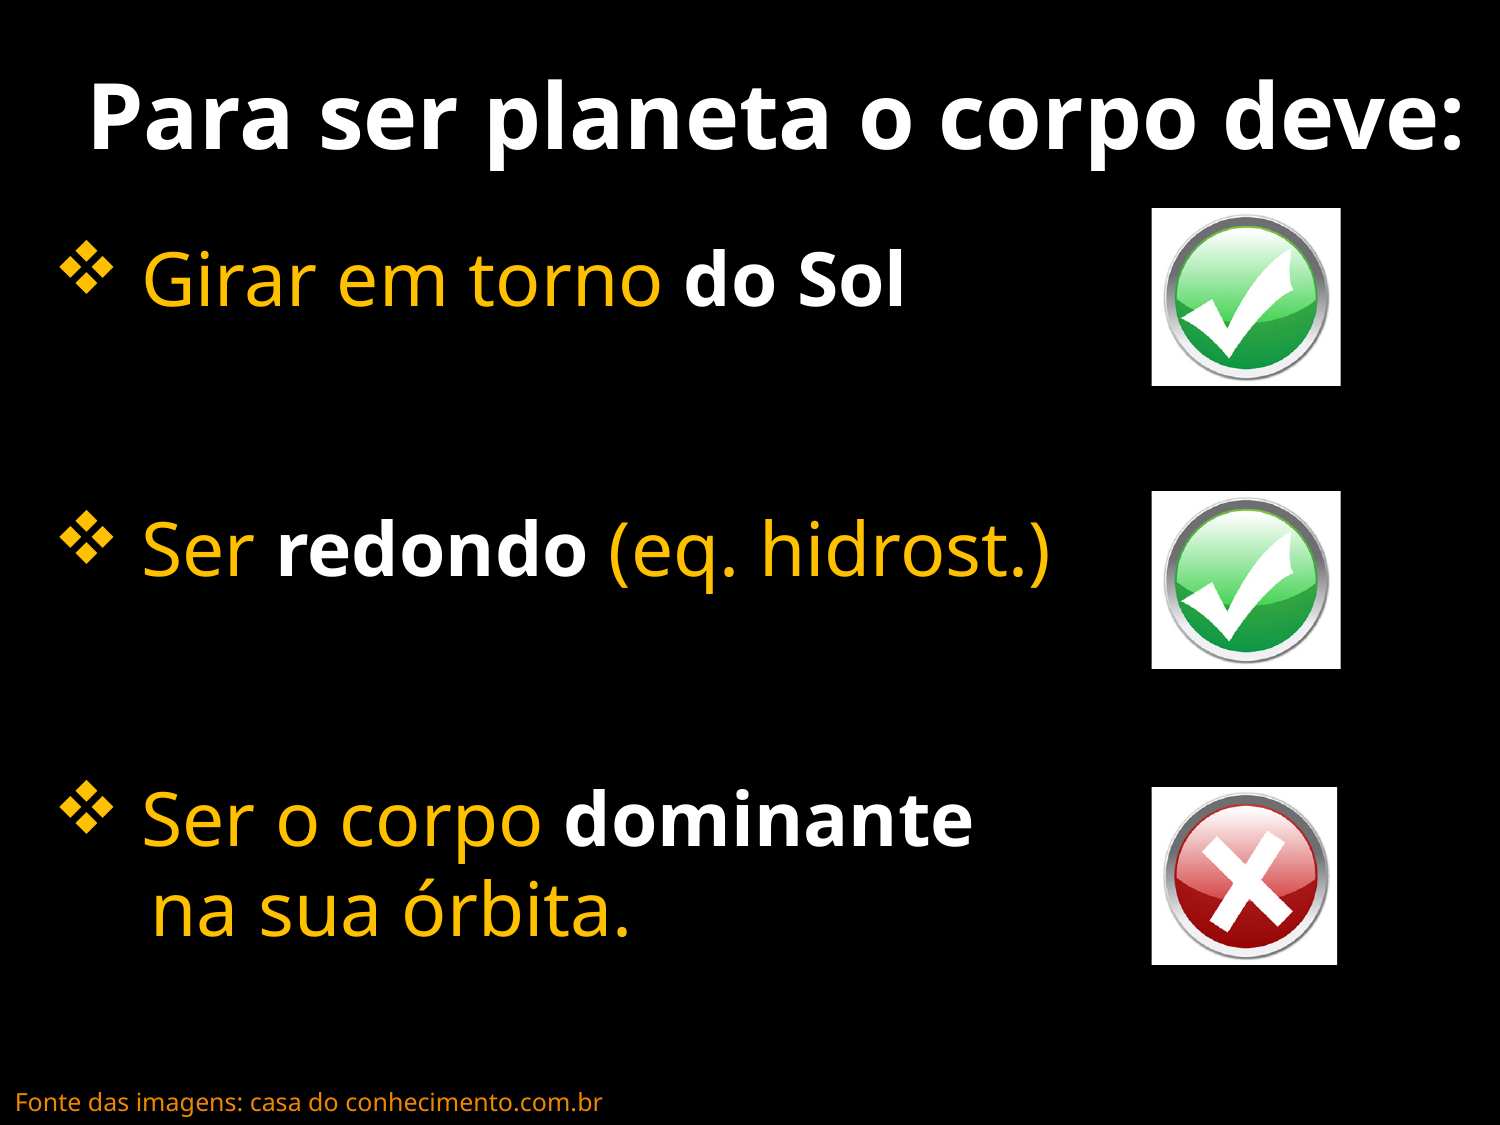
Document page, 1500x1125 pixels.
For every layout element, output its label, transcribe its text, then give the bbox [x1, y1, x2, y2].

text_box Para ser planeta o corpo deve: [53, 19, 1500, 207]
text_box Fonte das imagens: casa do conhecimento.com.br [0, 1078, 727, 1125]
picture [1151, 207, 1341, 386]
picture [1151, 786, 1338, 965]
subtitle Girar em torno do Sol Ser redondo (eq. hidrost.) Ser o corpo dominante na sua órbita. [53, 231, 1412, 965]
picture [1151, 491, 1341, 670]
